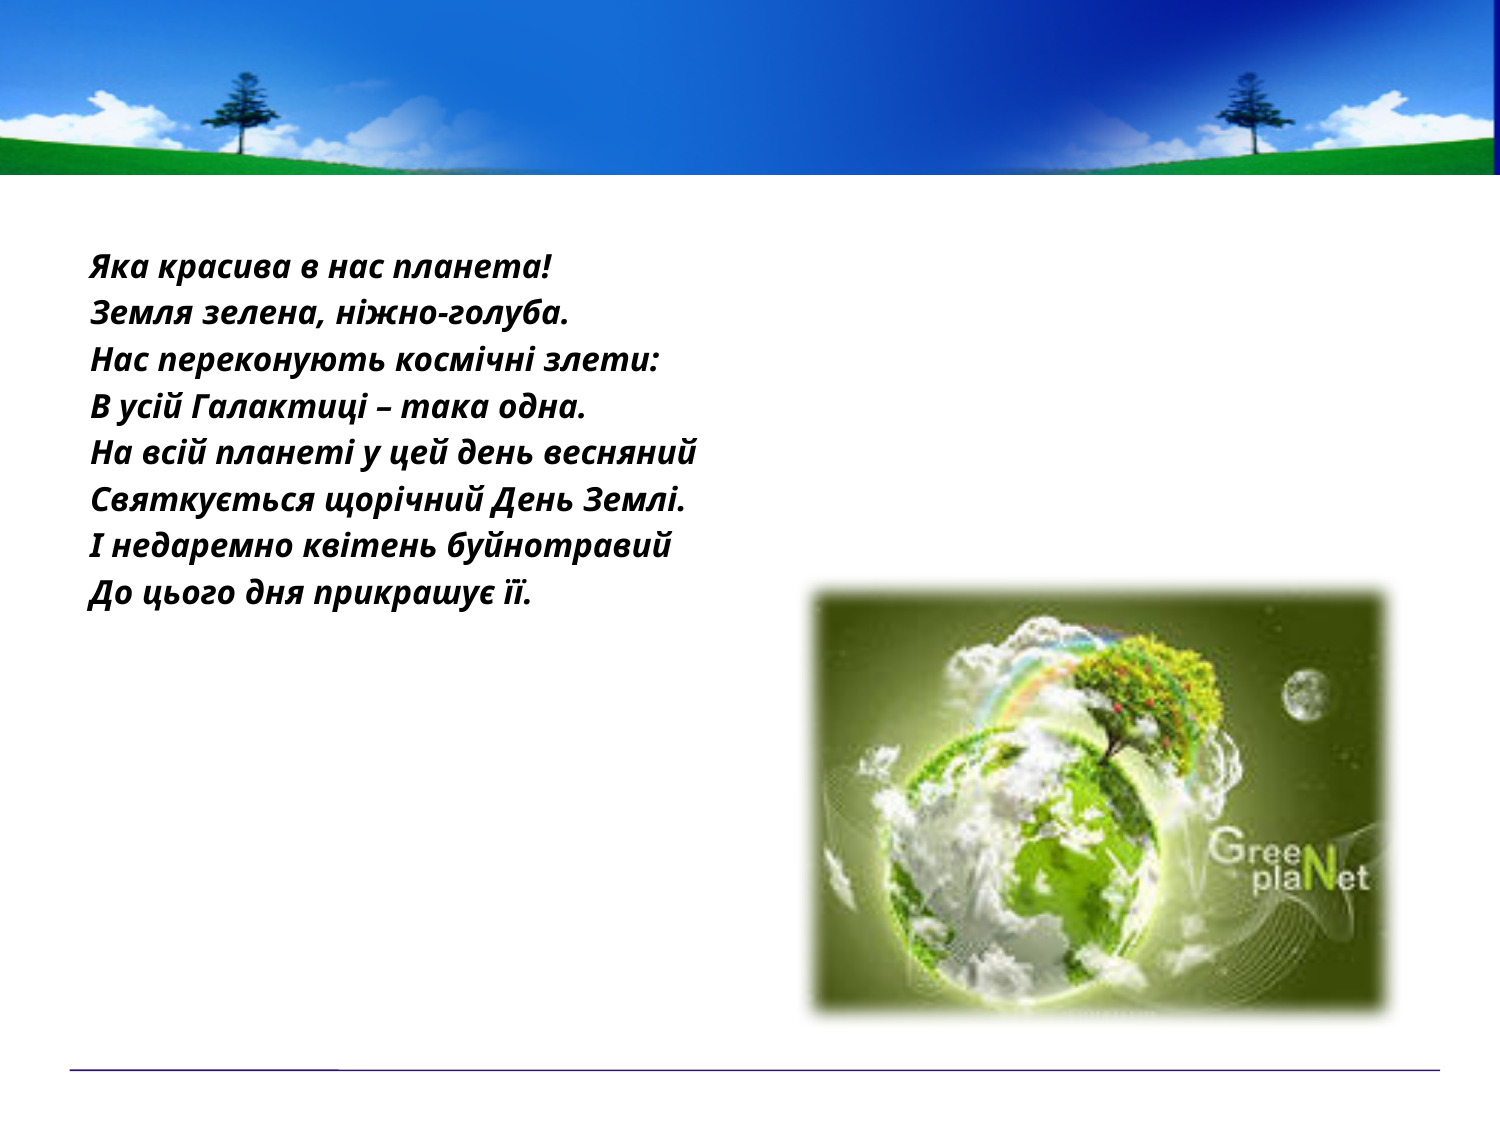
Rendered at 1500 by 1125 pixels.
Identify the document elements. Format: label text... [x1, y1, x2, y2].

picture [796, 573, 1403, 1029]
picture [0, 0, 1500, 175]
list Яка красива в нас планета! Земля зелена, ніжно-голуба. Нас переконують космічні злети: В усій Галактиці – така одна. На всій планеті у цей день весняний Святкується щорічний День Землі. І недаремно квітень буйнотравий До цього дня прикрашує її. [74, 237, 868, 809]
